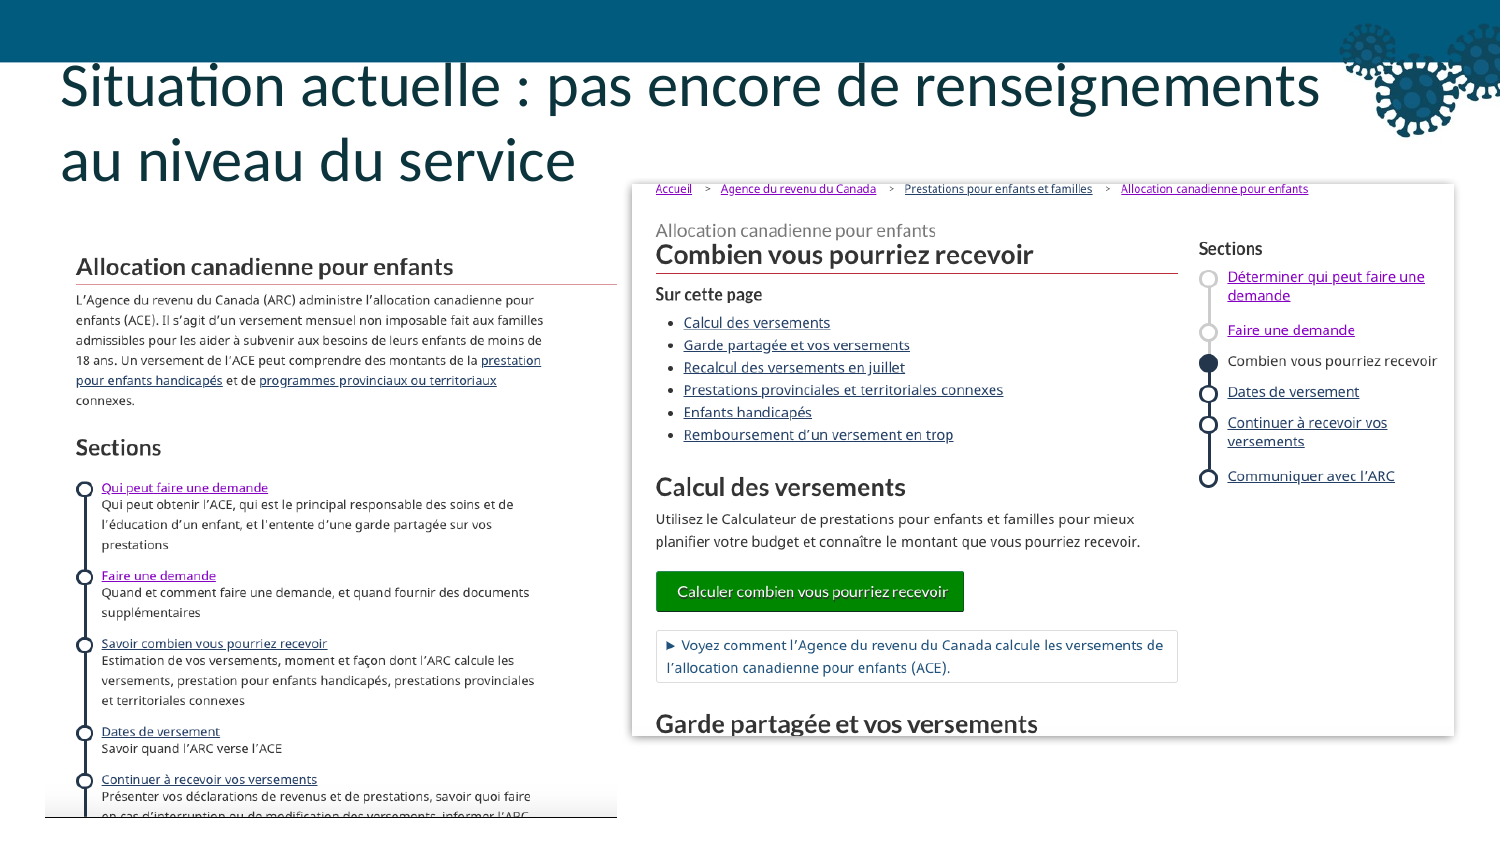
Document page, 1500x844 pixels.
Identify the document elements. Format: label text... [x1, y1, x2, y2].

picture [1450, 47, 1459, 53]
list Situation actuelle : pas encore de renseignements au niveau du service [45, 29, 1374, 128]
picture [0, 34, 1500, 844]
